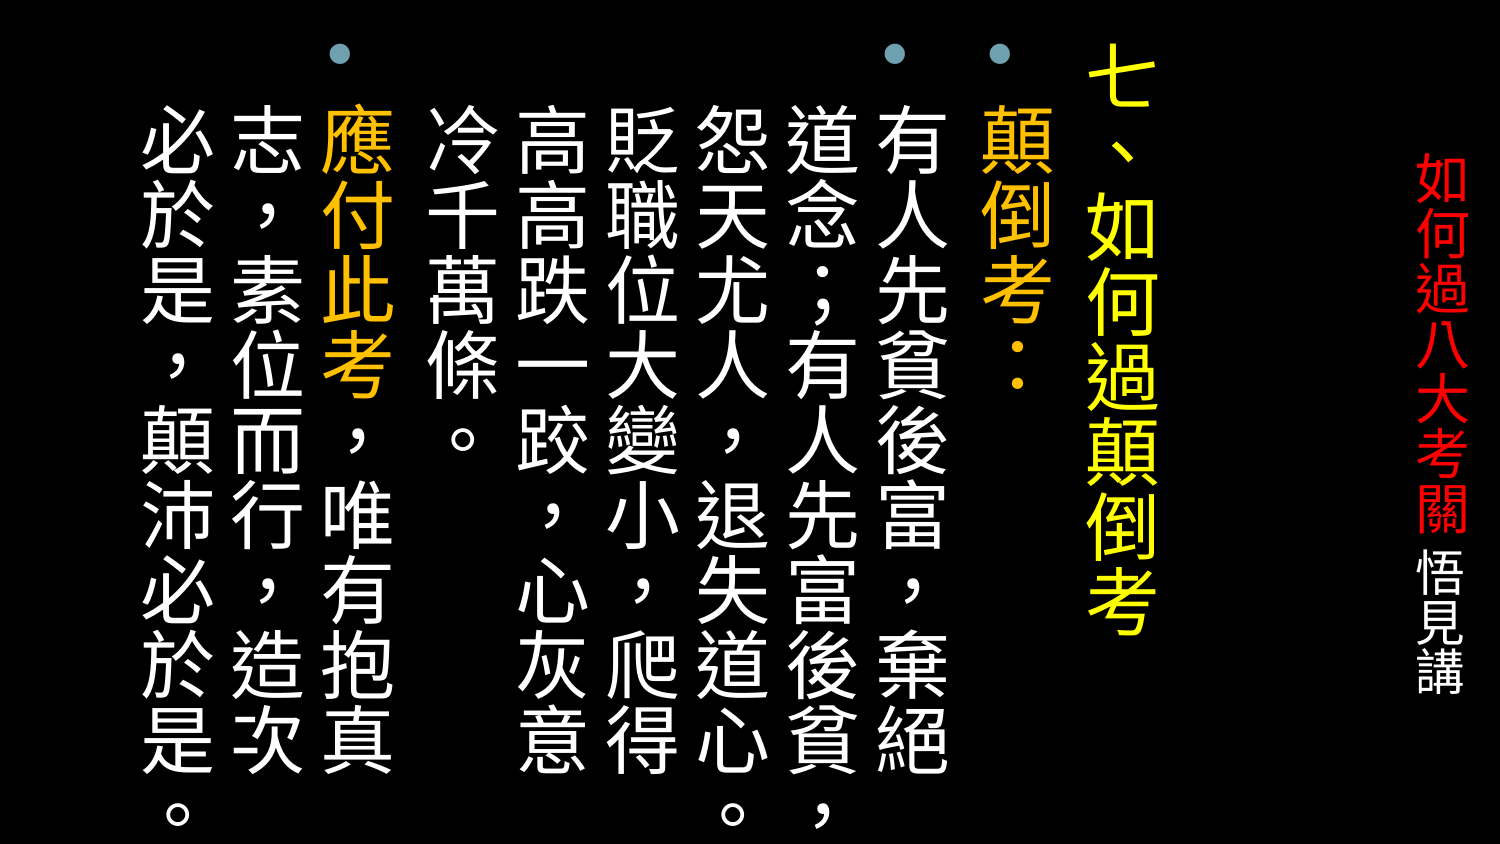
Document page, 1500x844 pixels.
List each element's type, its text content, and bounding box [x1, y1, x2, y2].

list 七、如何過顛倒考 顛倒考： 有人先貧後富，棄絕道念；有人先富後貧，怨天尤人，退失道心。貶職位大變小，爬得高高跌一跤，心灰意冷千萬條。 應付此考，唯有抱真志，素位而行，造次必於是，顛沛必於是。 [17, 18, 1388, 825]
title 如何過八大考關 悟見講 [1399, 23, 1483, 825]
